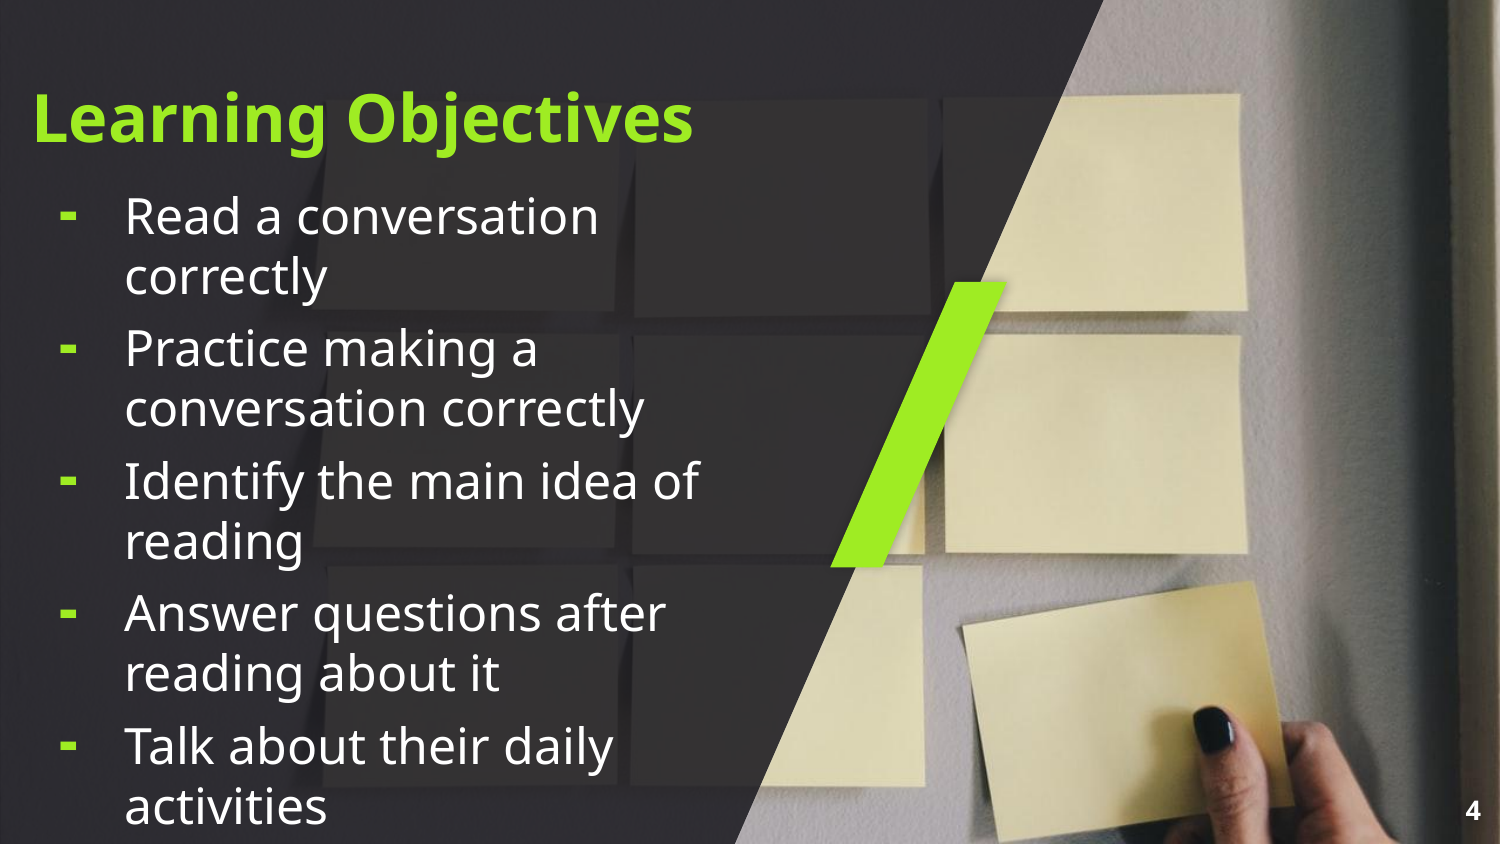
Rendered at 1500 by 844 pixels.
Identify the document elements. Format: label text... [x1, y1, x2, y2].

title Learning Objectives [31, 39, 908, 158]
slide_number 4 [1391, 779, 1482, 844]
list Read a conversation correctly Practice making a conversation correctly Identify the main idea of reading Answer questions after reading about it Talk about their daily activities [49, 184, 800, 697]
picture [736, 0, 1500, 844]
